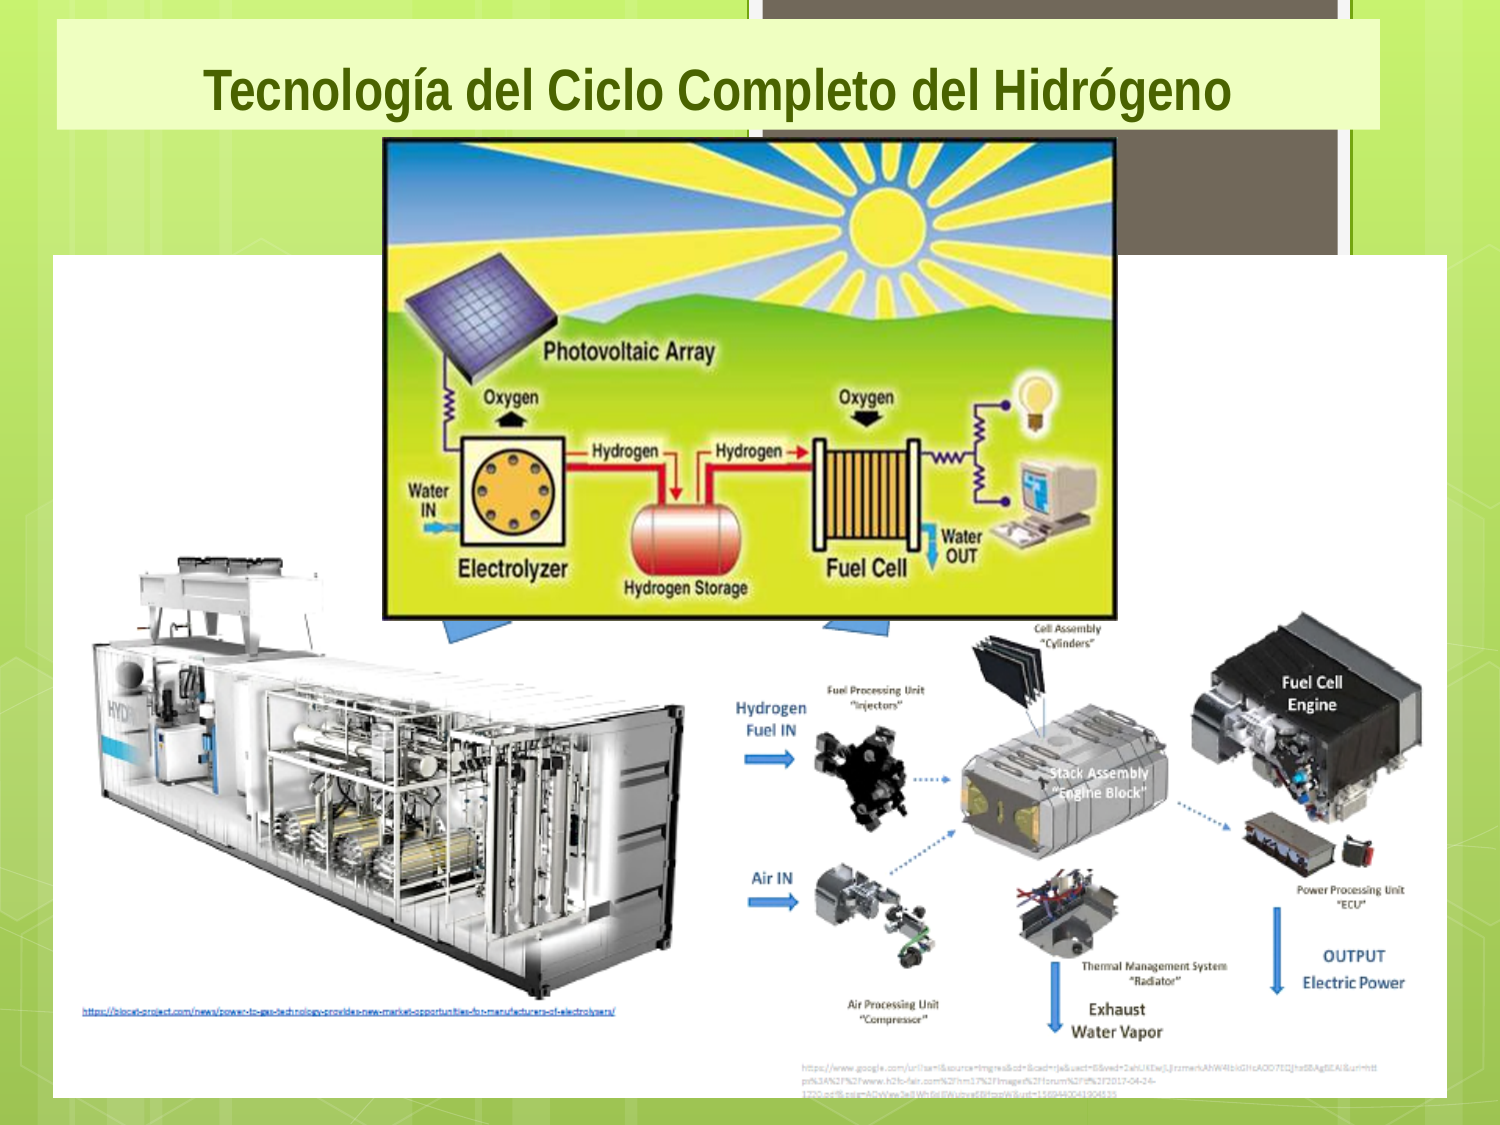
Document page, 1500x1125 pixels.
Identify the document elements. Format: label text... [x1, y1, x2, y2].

picture [53, 136, 1447, 1099]
title Tecnología del Ciclo Completo del Hidrógeno [56, 19, 1380, 130]
